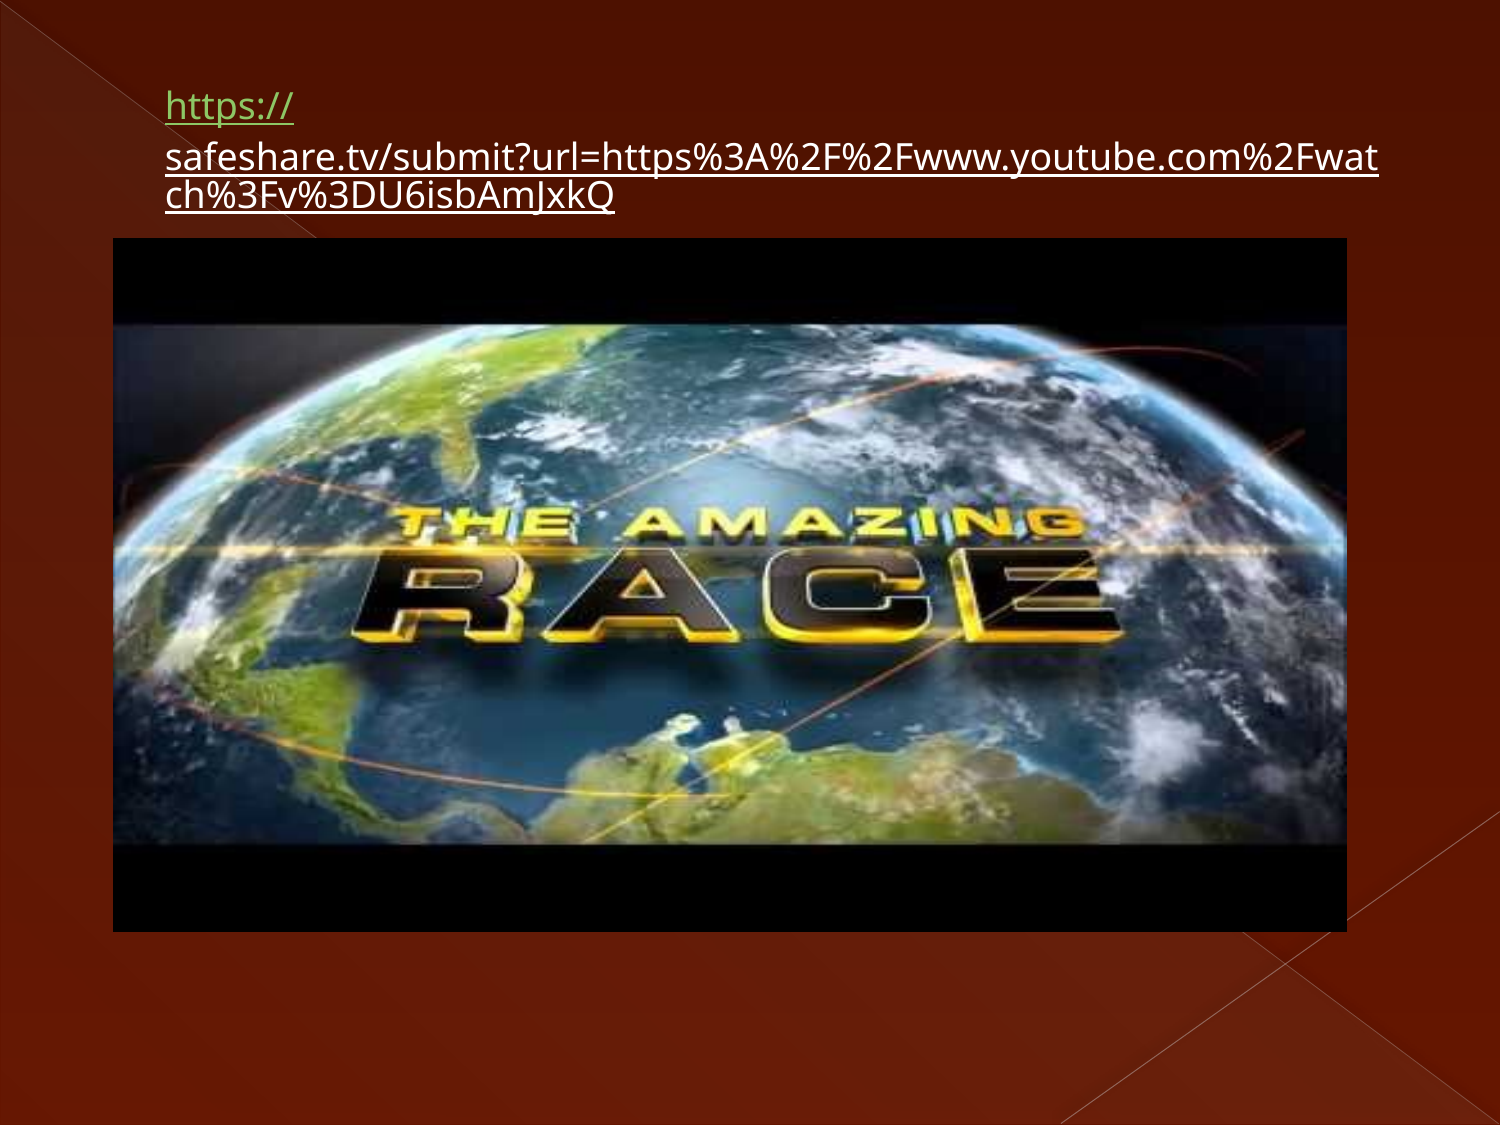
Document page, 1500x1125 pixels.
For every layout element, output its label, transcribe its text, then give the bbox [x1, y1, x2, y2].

text_box https://safeshare.tv/submit?url=https%3A%2F%2Fwww.youtube.com%2Fwatch%3Fv%3DU6isbAmJxkQ [150, 74, 1400, 237]
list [112, 237, 1348, 933]
